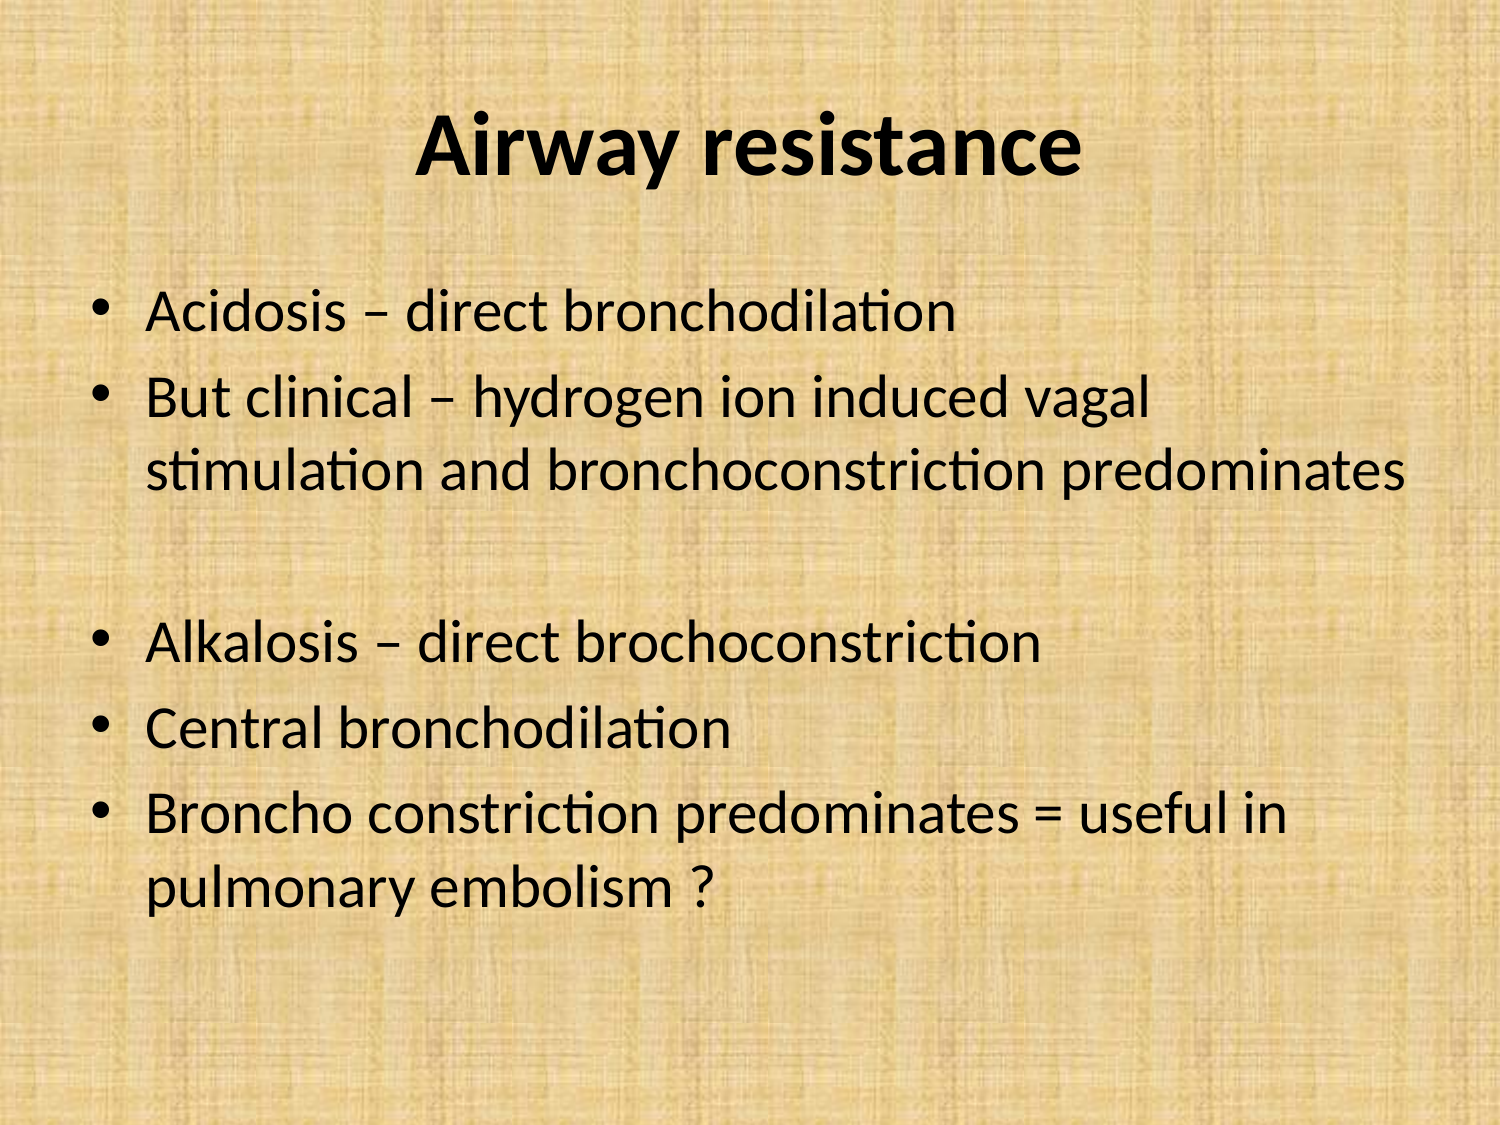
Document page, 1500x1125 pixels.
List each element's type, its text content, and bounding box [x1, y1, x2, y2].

title Airway resistance [75, 45, 1425, 233]
picture [0, 0, 1500, 1125]
list Acidosis – direct bronchodilation But clinical – hydrogen ion induced vagal stimulation and bronchoconstriction predominates Alkalosis – direct brochoconstriction Central bronchodilation Broncho constriction predominates = useful in pulmonary embolism ? [75, 262, 1425, 1005]
